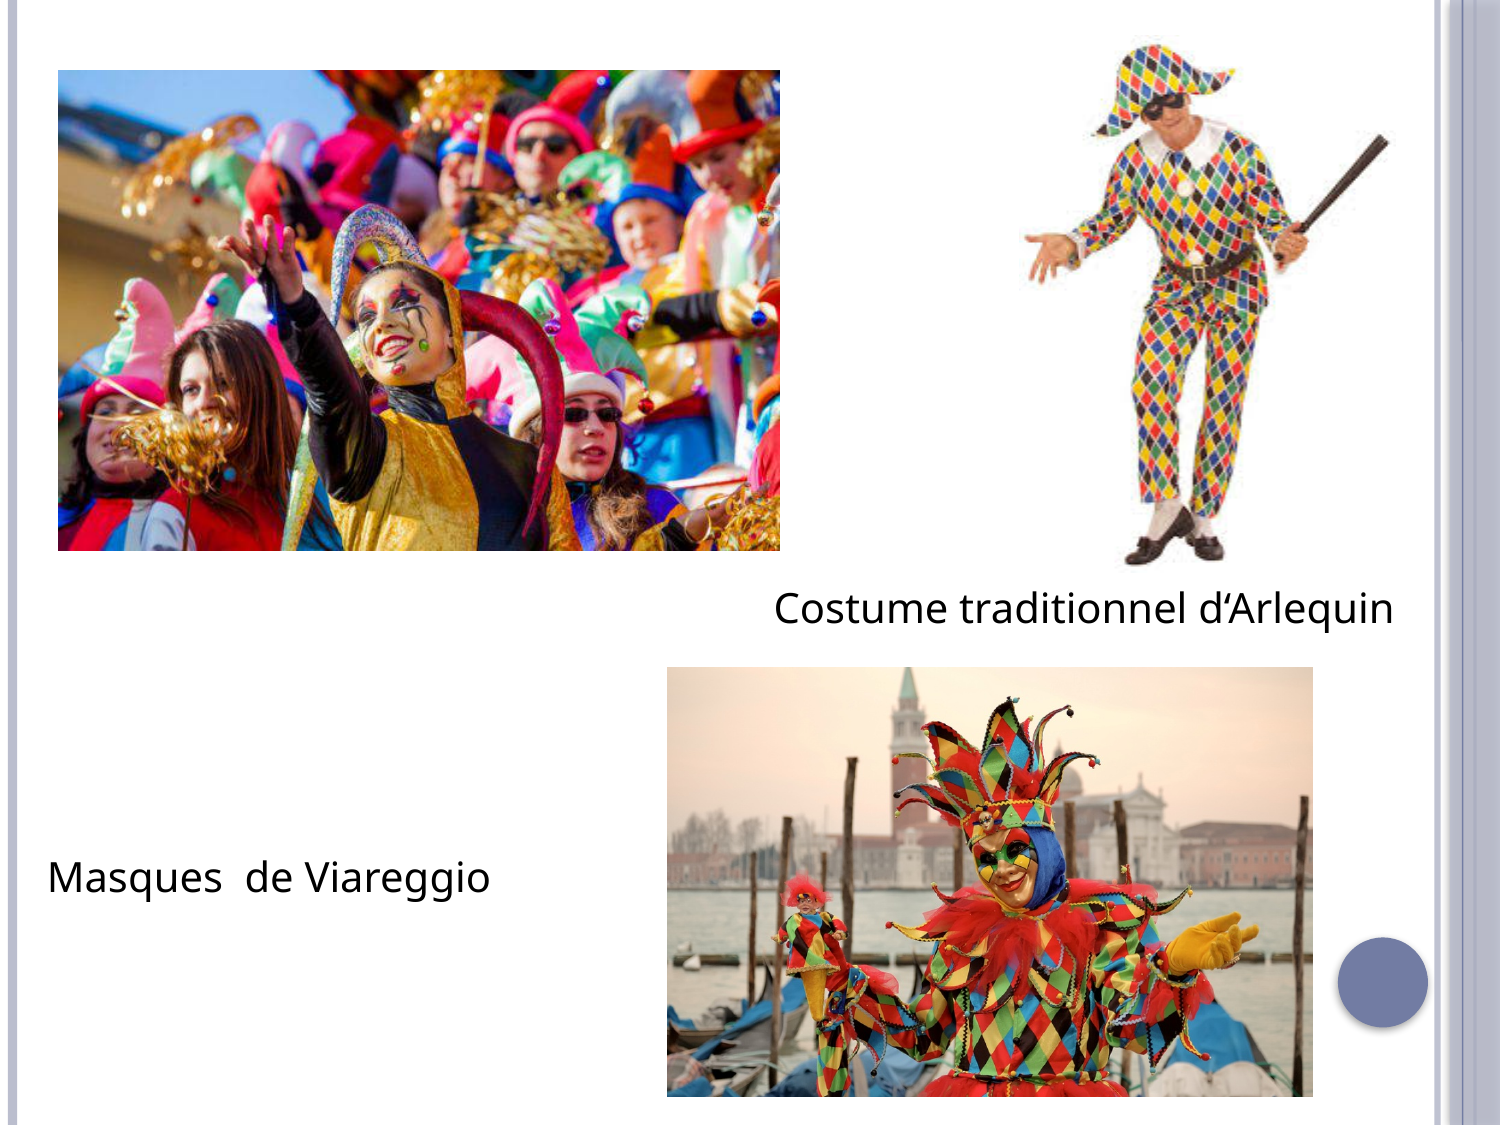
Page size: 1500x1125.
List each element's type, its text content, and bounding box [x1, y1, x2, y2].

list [57, 69, 780, 552]
picture [667, 667, 1313, 1098]
text_box Costume traditionnel d‘Arlequin [758, 574, 1410, 639]
text_box Masques de Viareggio [32, 843, 507, 909]
picture [1018, 34, 1396, 574]
